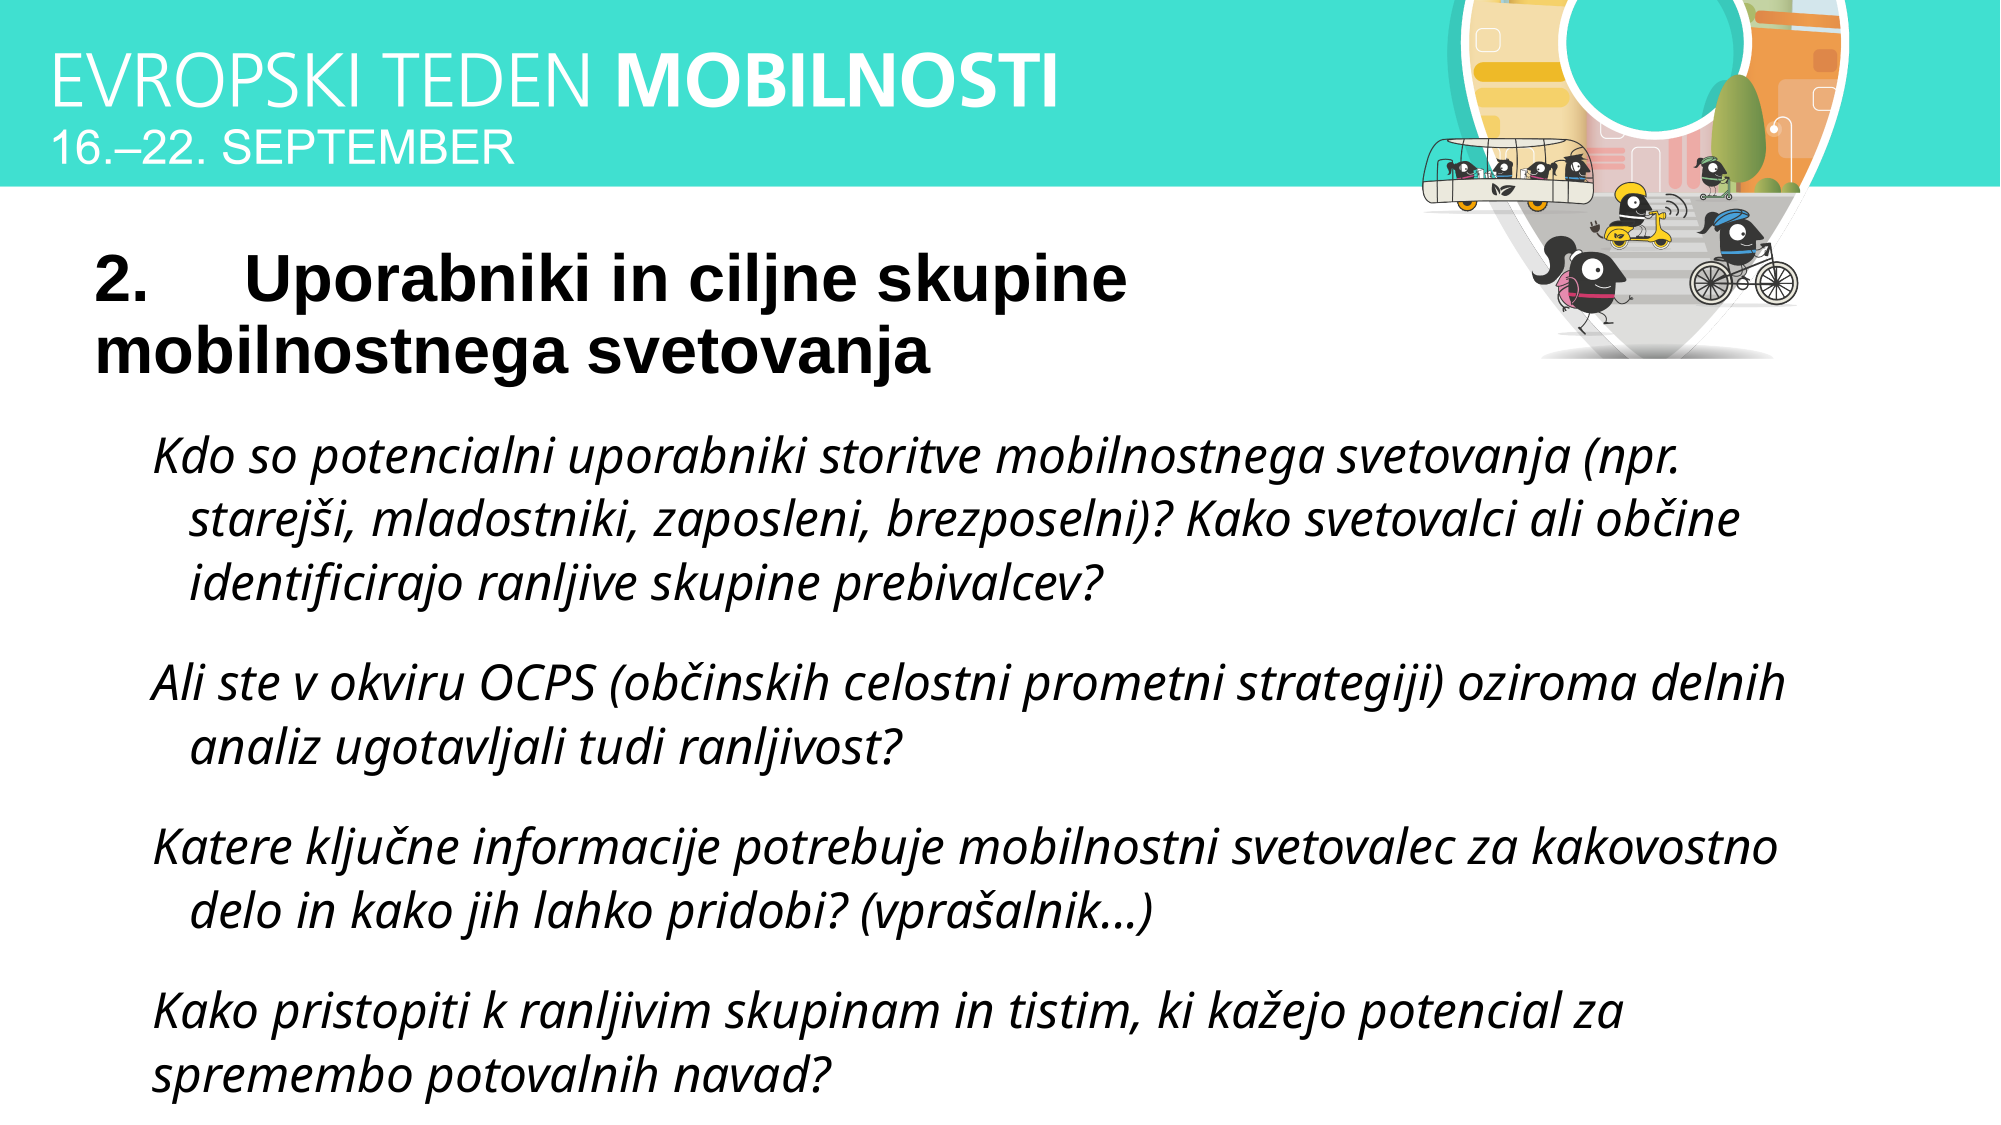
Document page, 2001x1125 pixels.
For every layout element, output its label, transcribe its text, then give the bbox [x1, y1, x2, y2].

picture [0, 0, 2000, 1125]
list Kdo so potencialni uporabniki storitve mobilnostnega svetovanja (npr. starejši, mladostniki, zaposleni, brezposelni)? Kako svetovalci ali občine identificirajo ranljive skupine prebivalcev? Ali ste v okviru OCPS (občinskih celostni prometni strategiji) oziroma delnih analiz ugotavljali tudi ranljivost? Katere ključne informacije potrebuje mobilnostni svetovalec za kakovostno delo in kako jih lahko pridobi? (vprašalnik...) Kako pristopiti k ranljivim skupinam in tistim, ki kažejo potencial za spremembo potovalnih navad? [137, 412, 1863, 1115]
title 2. Uporabniki in ciljne skupine mobilnostnega svetovanja [79, 238, 1637, 395]
